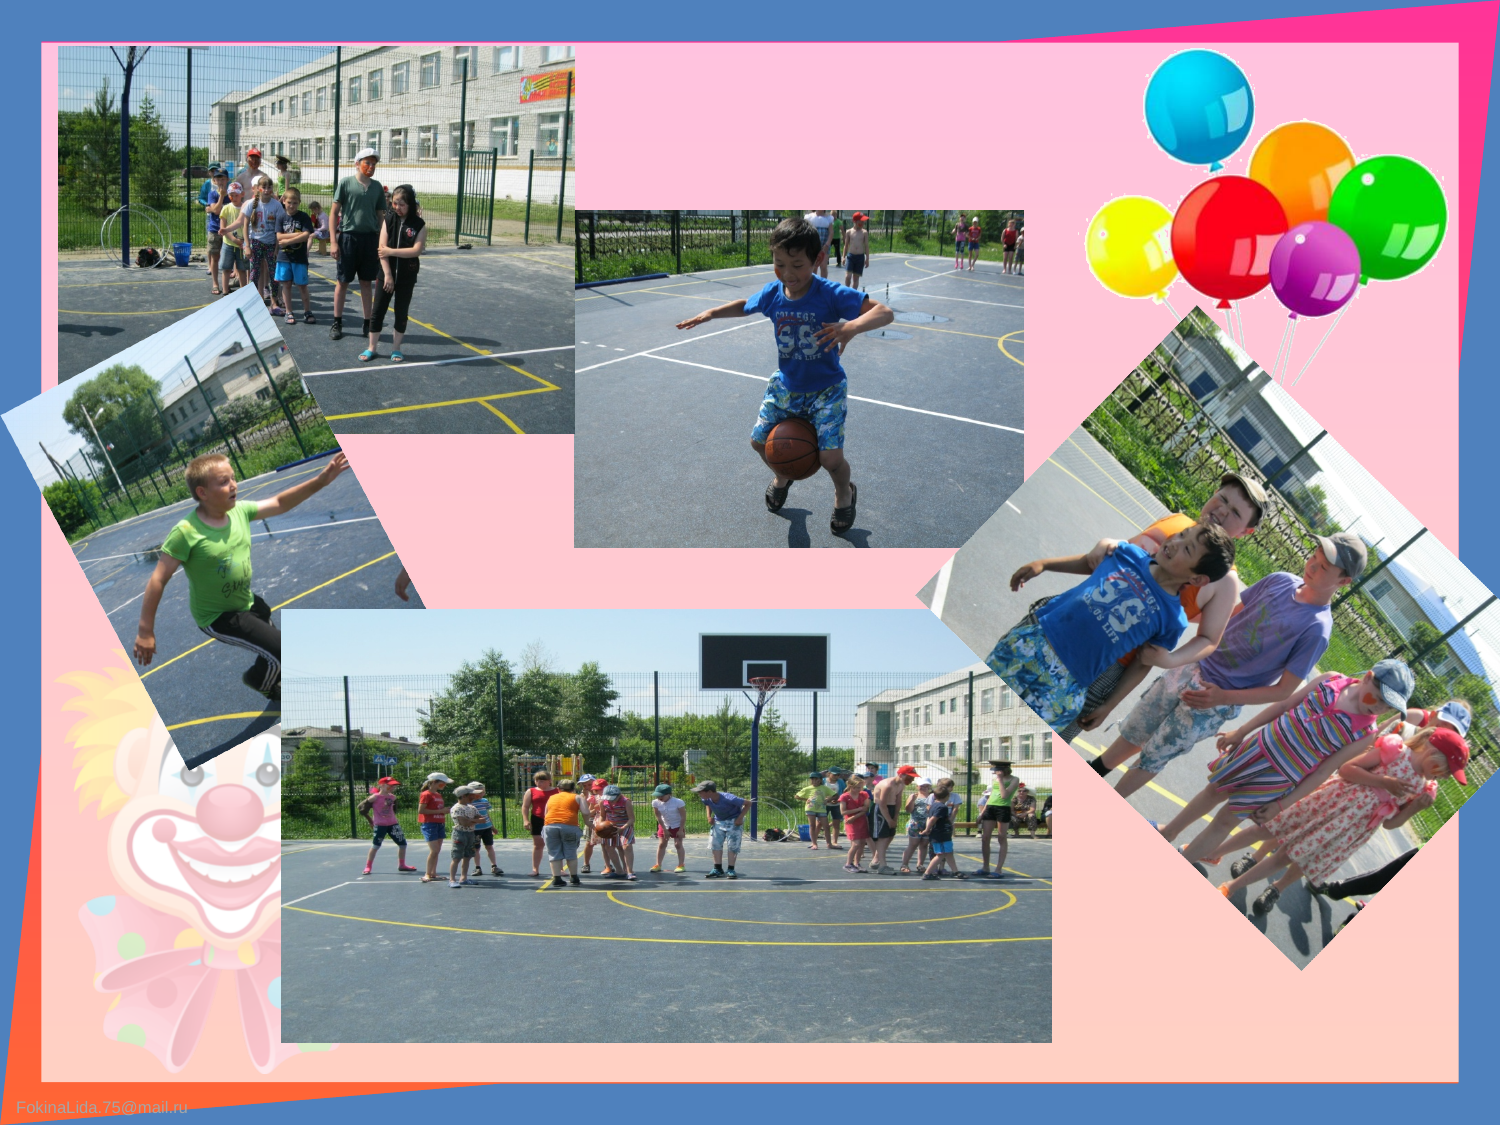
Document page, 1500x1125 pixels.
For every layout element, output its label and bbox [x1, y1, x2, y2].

list [573, 210, 1024, 549]
picture [1, 42, 1500, 1044]
